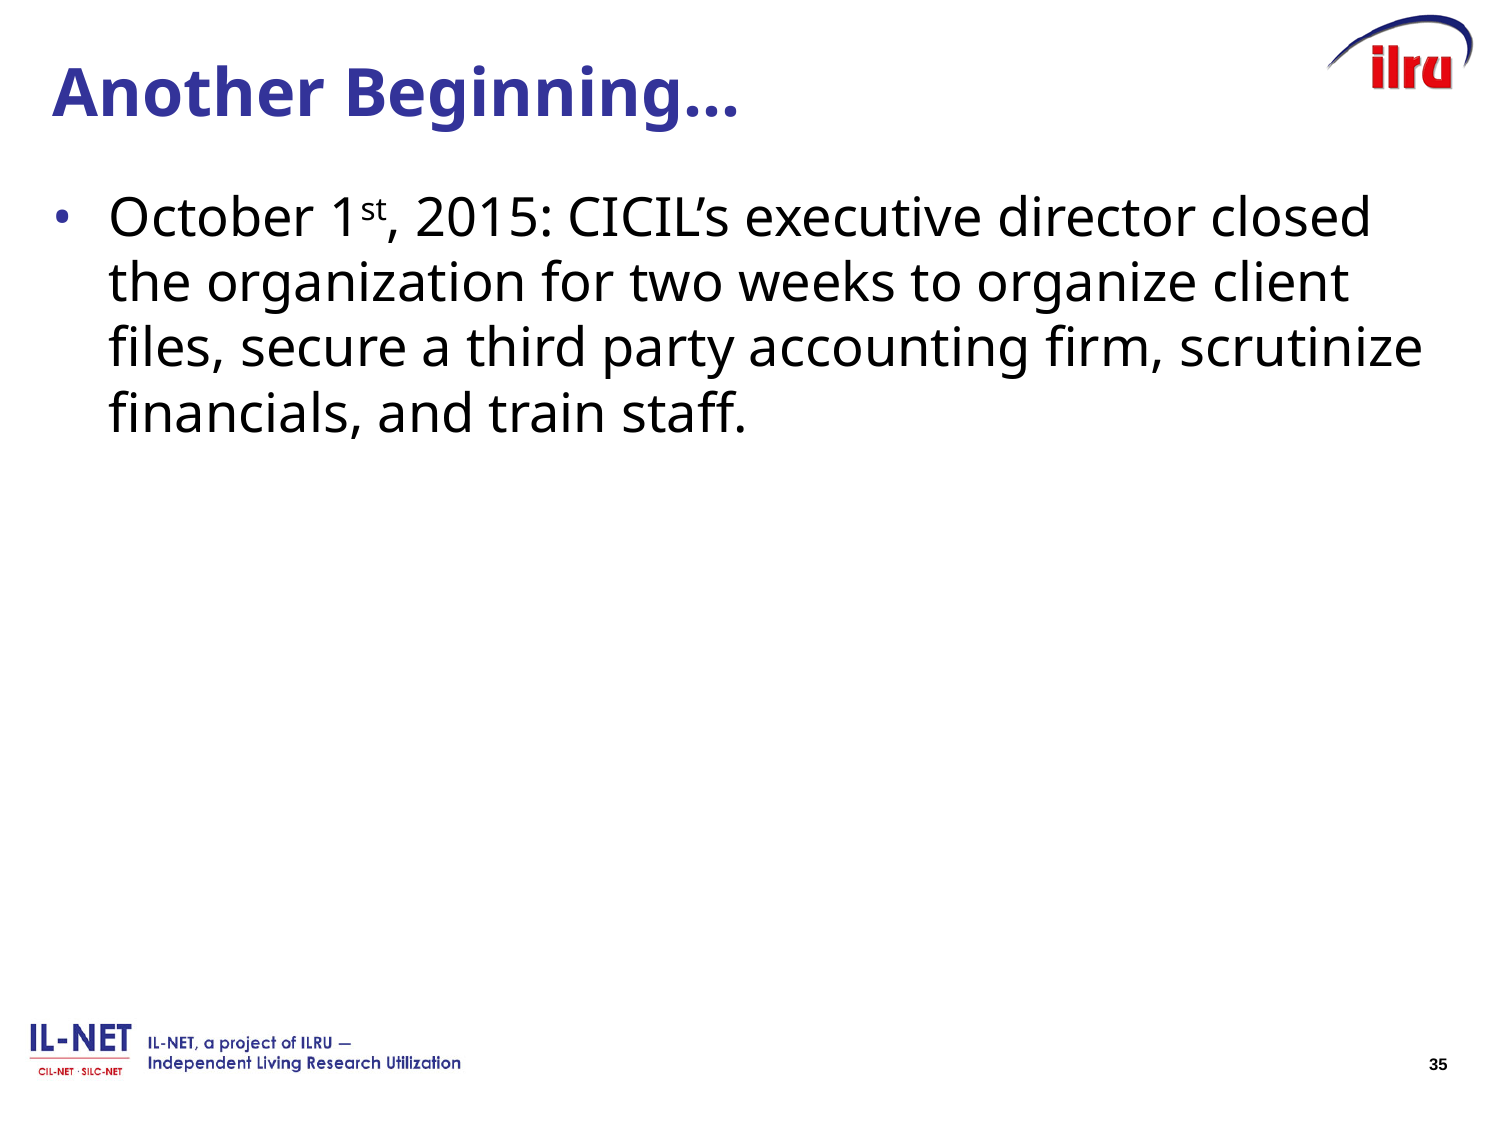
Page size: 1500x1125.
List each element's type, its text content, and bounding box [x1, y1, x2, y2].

picture [12, 1005, 478, 1092]
list October 1st, 2015: CICIL’s executive director closed the organization for two weeks to organize client files, secure a third party accounting firm, scrutinize financials, and train staff. [37, 174, 1463, 1000]
title Another Beginning… [37, 24, 1300, 155]
picture [1325, 12, 1488, 90]
